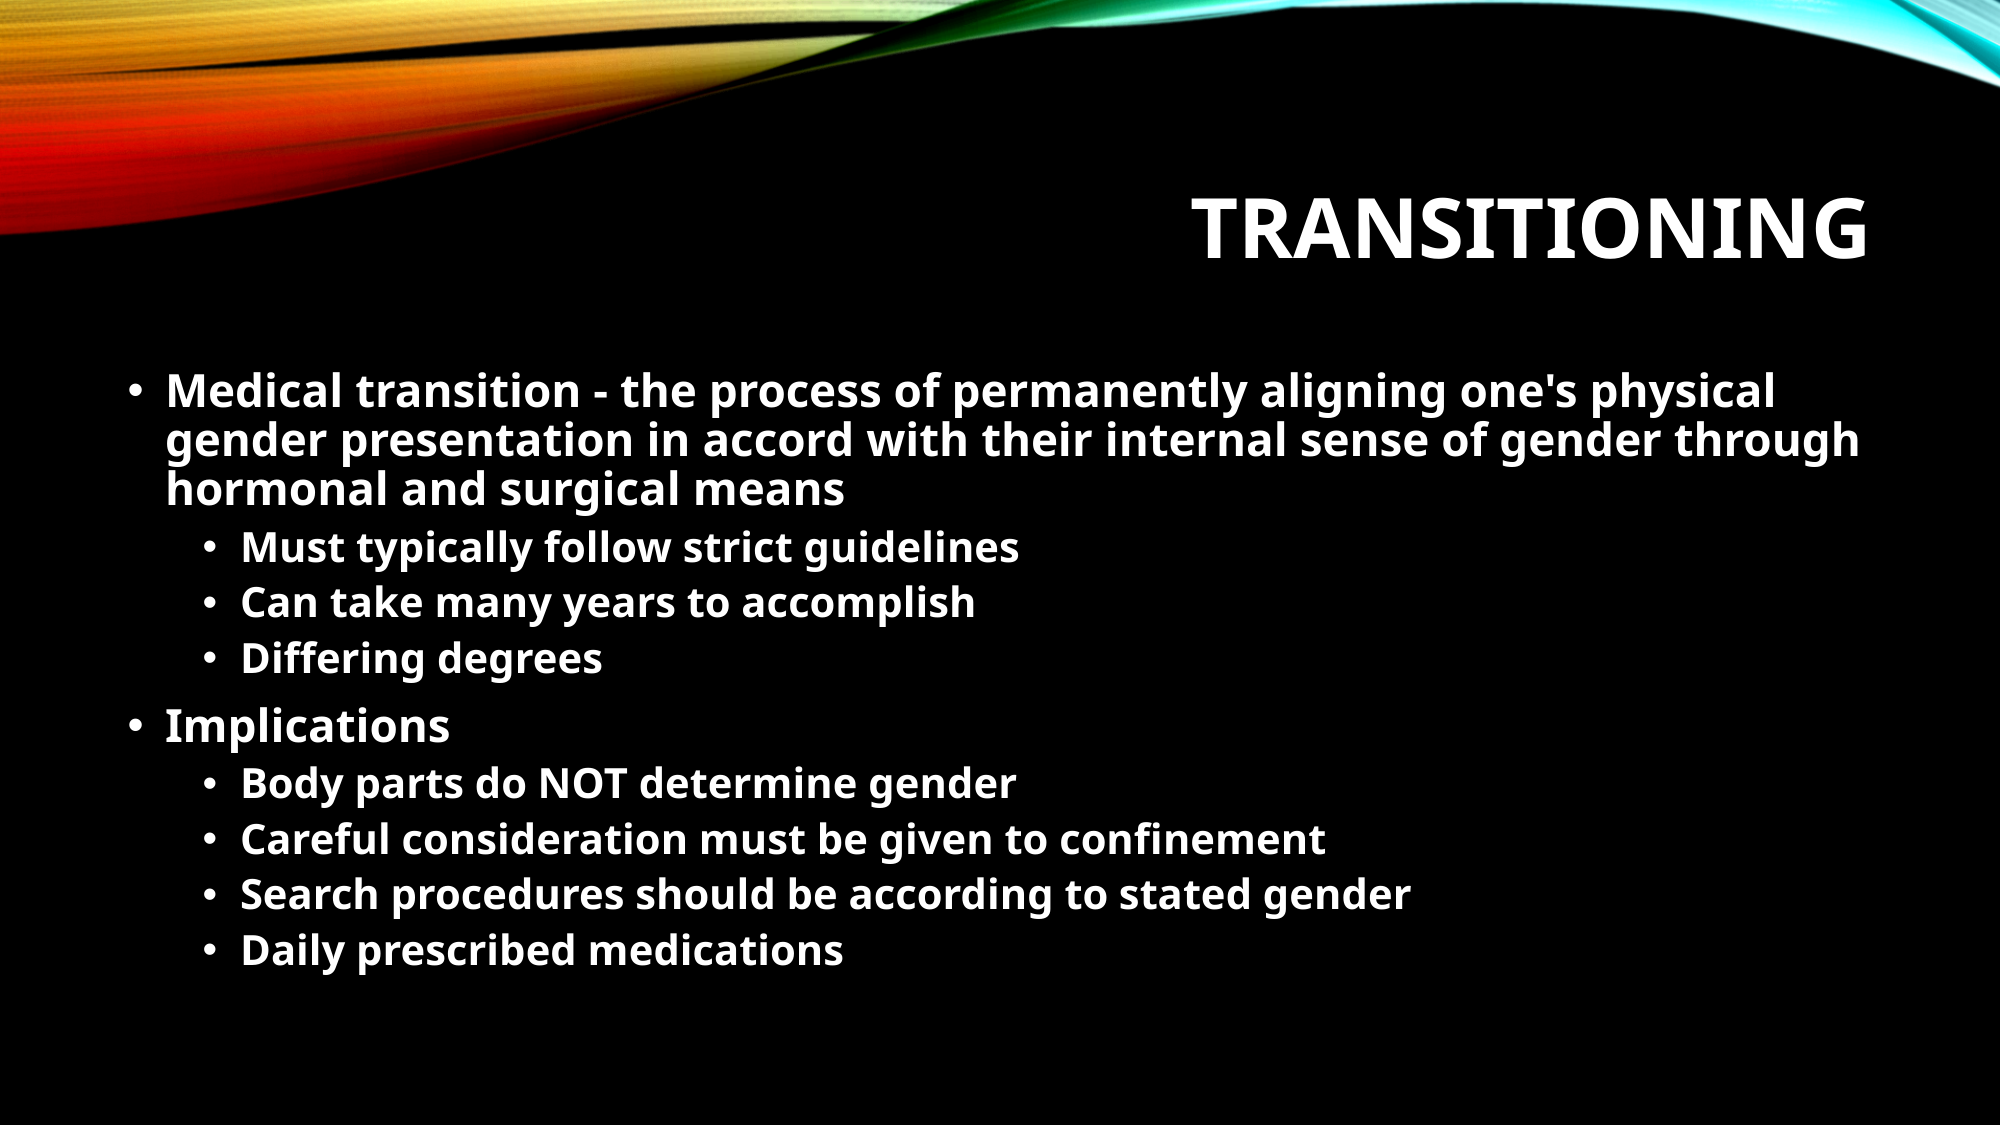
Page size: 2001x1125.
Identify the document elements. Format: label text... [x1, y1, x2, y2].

list Medical transition - the process of permanently aligning one's physical gender presentation in accord with their internal sense of gender through hormonal and surgical means Must typically follow strict guidelines Can take many years to accomplish Differing degrees Implications Body parts do NOT determine gender Careful consideration must be given to confinement Search procedures should be according to stated gender Daily prescribed medications [112, 360, 1888, 1036]
picture [0, 0, 2000, 237]
title Transitioning [474, 125, 1888, 338]
